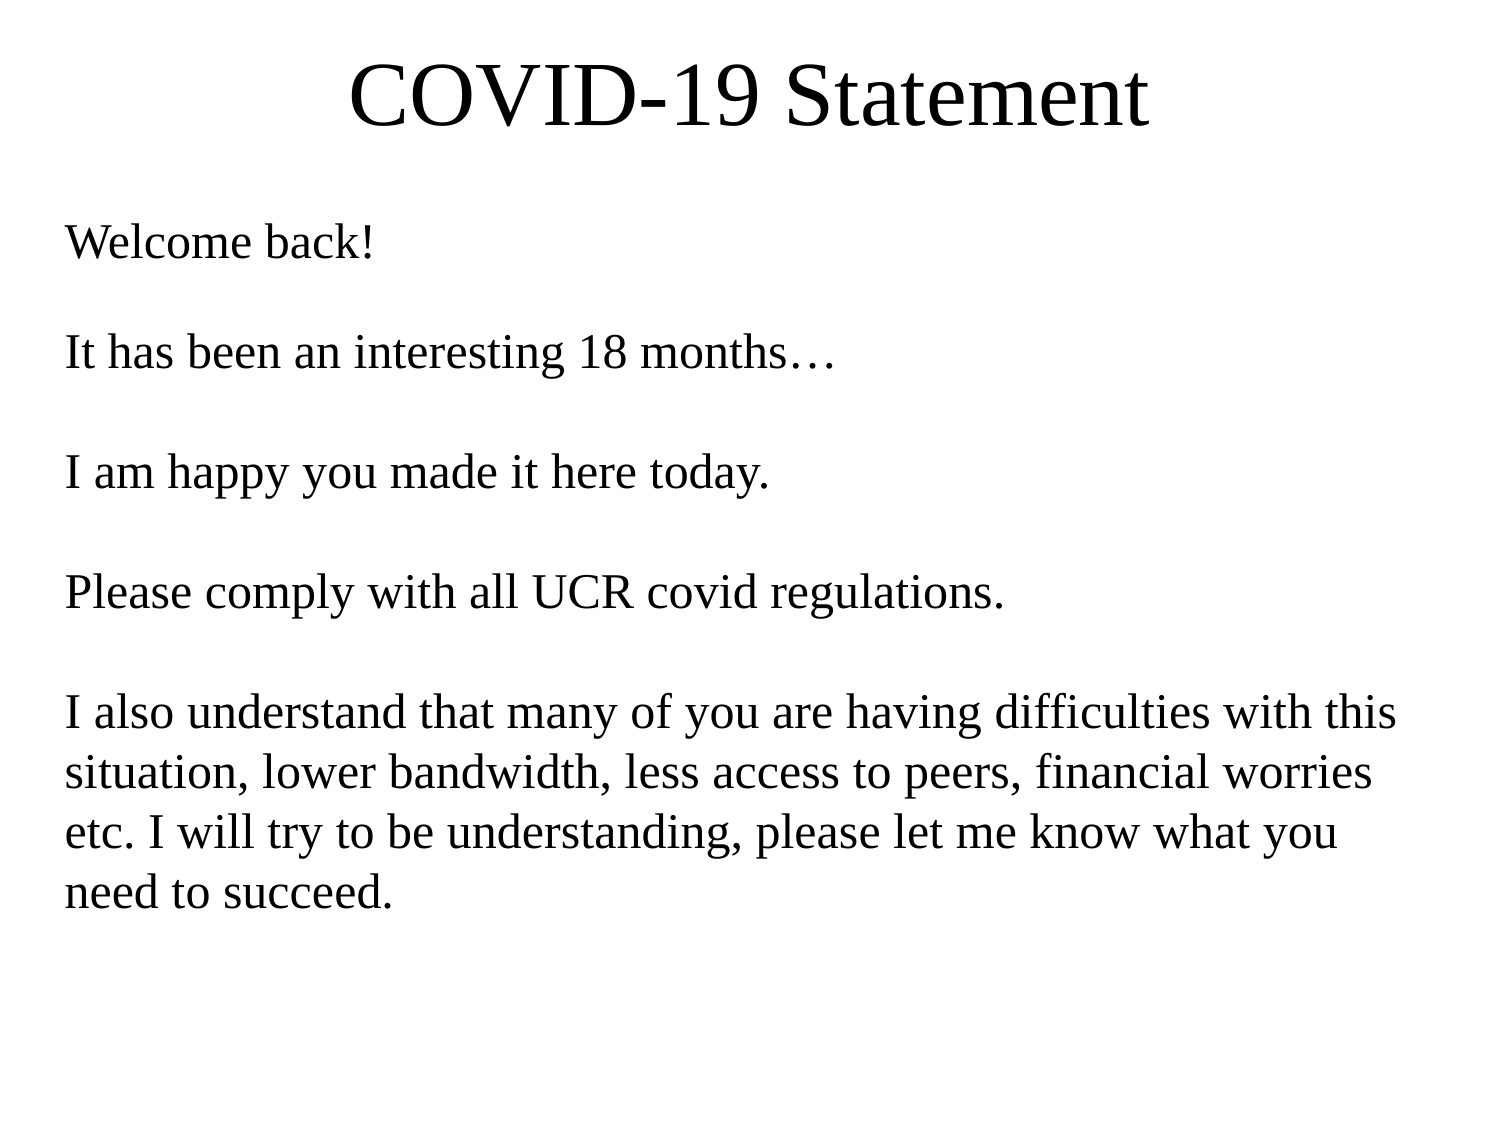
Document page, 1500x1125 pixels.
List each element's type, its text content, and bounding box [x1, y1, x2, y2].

text_box Welcome back! It has been an interesting 18 months… I am happy you made it here today. Please comply with all UCR covid regulations. I also understand that many of you are having difficulties with this situation, lower bandwidth, less access to peers, financial worries etc. I will try to be understanding, please let me know what you need to succeed. [49, 200, 1451, 926]
title COVID-19 Statement [112, 9, 1388, 167]
